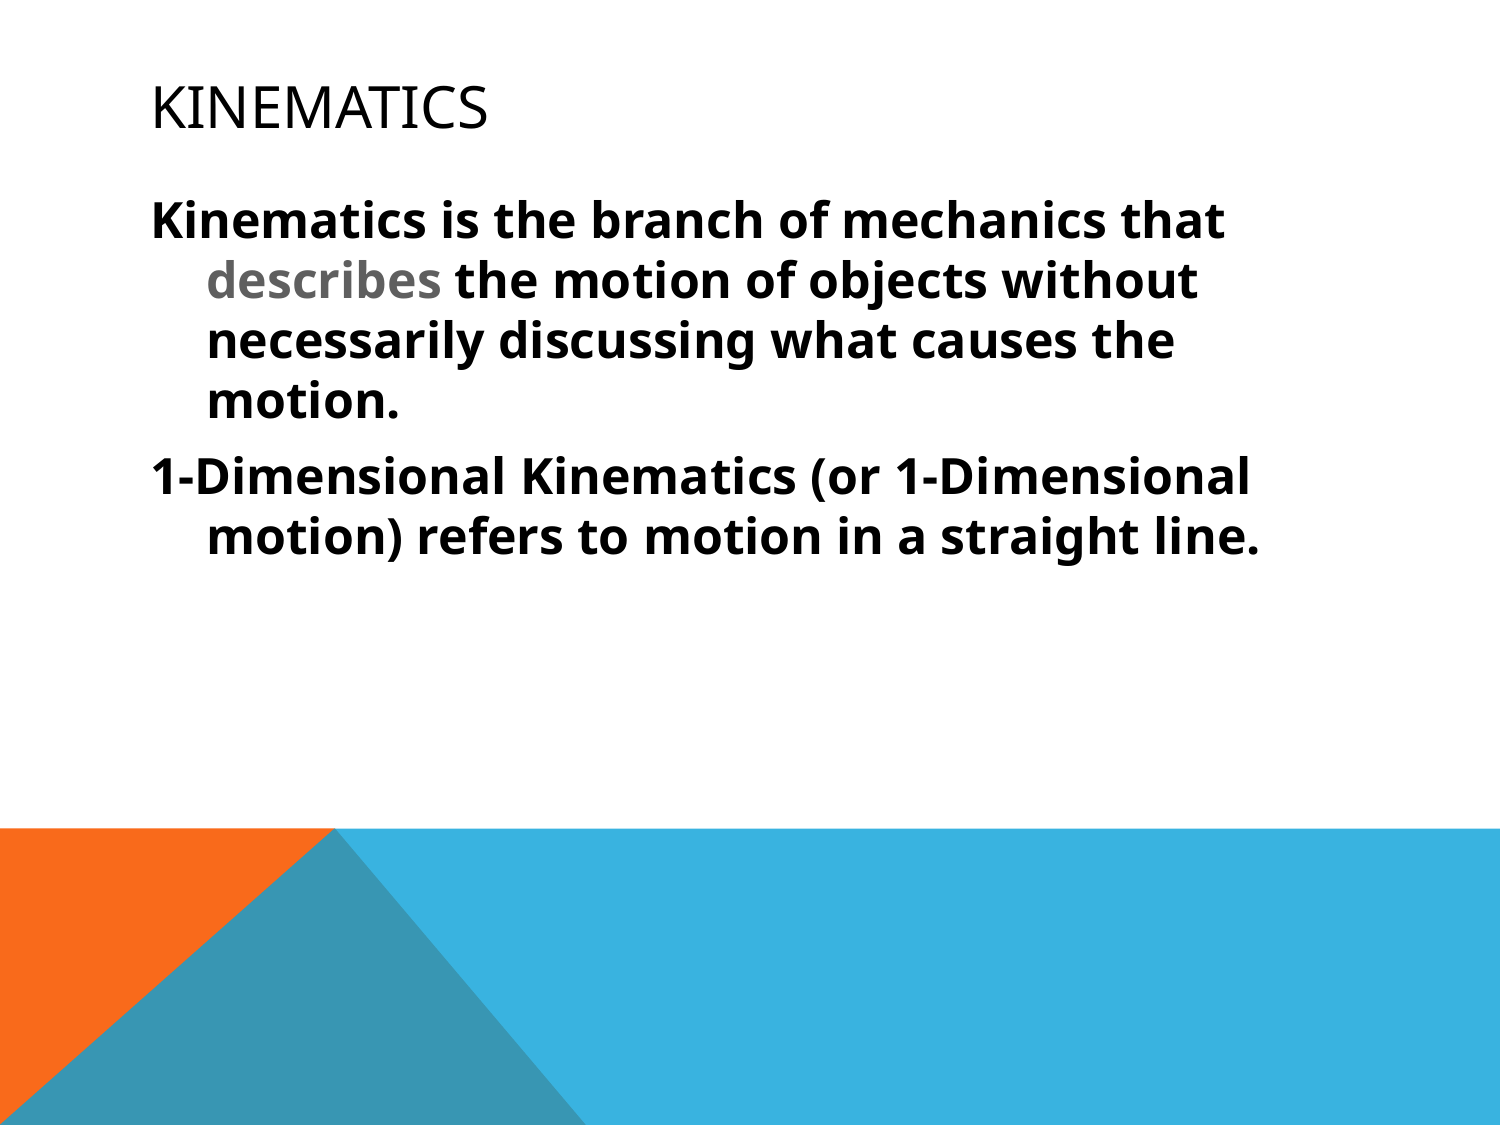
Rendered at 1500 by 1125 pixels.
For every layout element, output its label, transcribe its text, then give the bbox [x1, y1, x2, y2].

list Kinematics is the branch of mechanics that describes the motion of objects without necessarily discussing what causes the motion. 1-Dimensional Kinematics (or 1-Dimensional motion) refers to motion in a straight line. [135, 180, 1369, 768]
title Kinematics [135, 60, 1369, 150]
